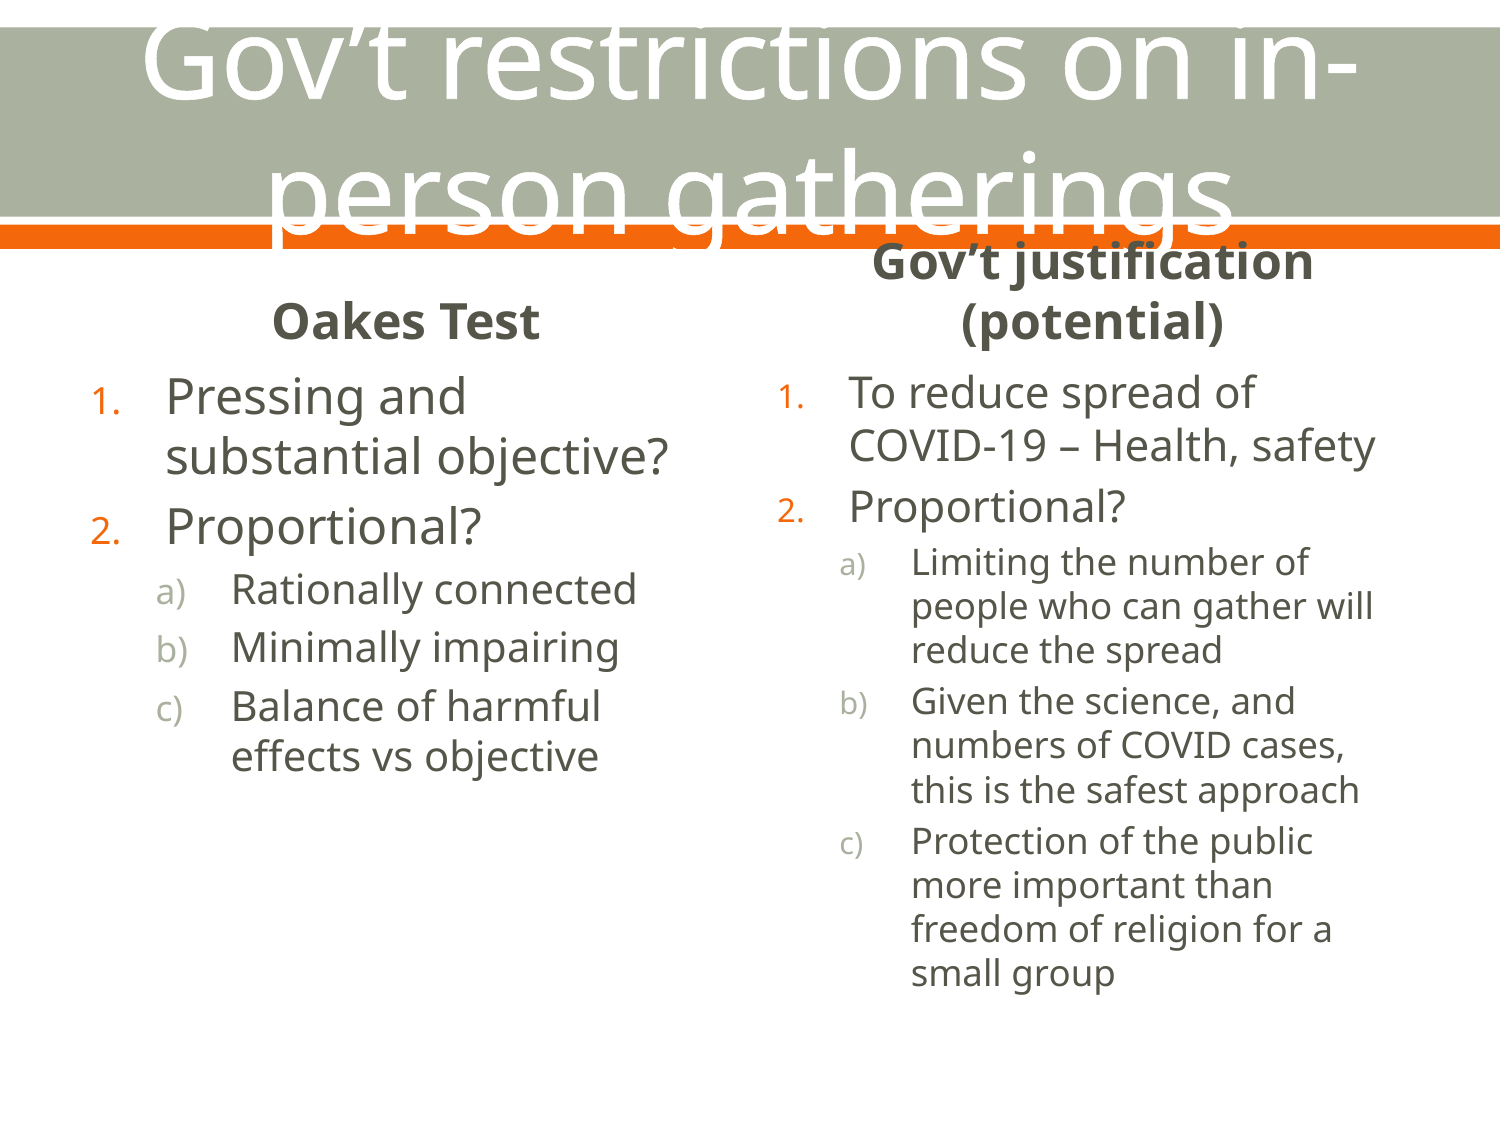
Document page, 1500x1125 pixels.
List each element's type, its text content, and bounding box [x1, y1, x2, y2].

list Gov’t justification (potential) [761, 251, 1425, 356]
list To reduce spread of COVID-19 – Health, safety Proportional? Limiting the number of people who can gather will reduce the spread Given the science, and numbers of COVID cases, this is the safest approach Protection of the public more important than freedom of religion for a small group [761, 356, 1425, 1005]
list Pressing and substantial objective? Proportional? Rationally connected Minimally impairing Balance of harmful effects vs objective [75, 356, 738, 1005]
title Gov’t restrictions on in-person gatherings [75, 29, 1425, 213]
list Oakes Test [75, 251, 738, 356]
